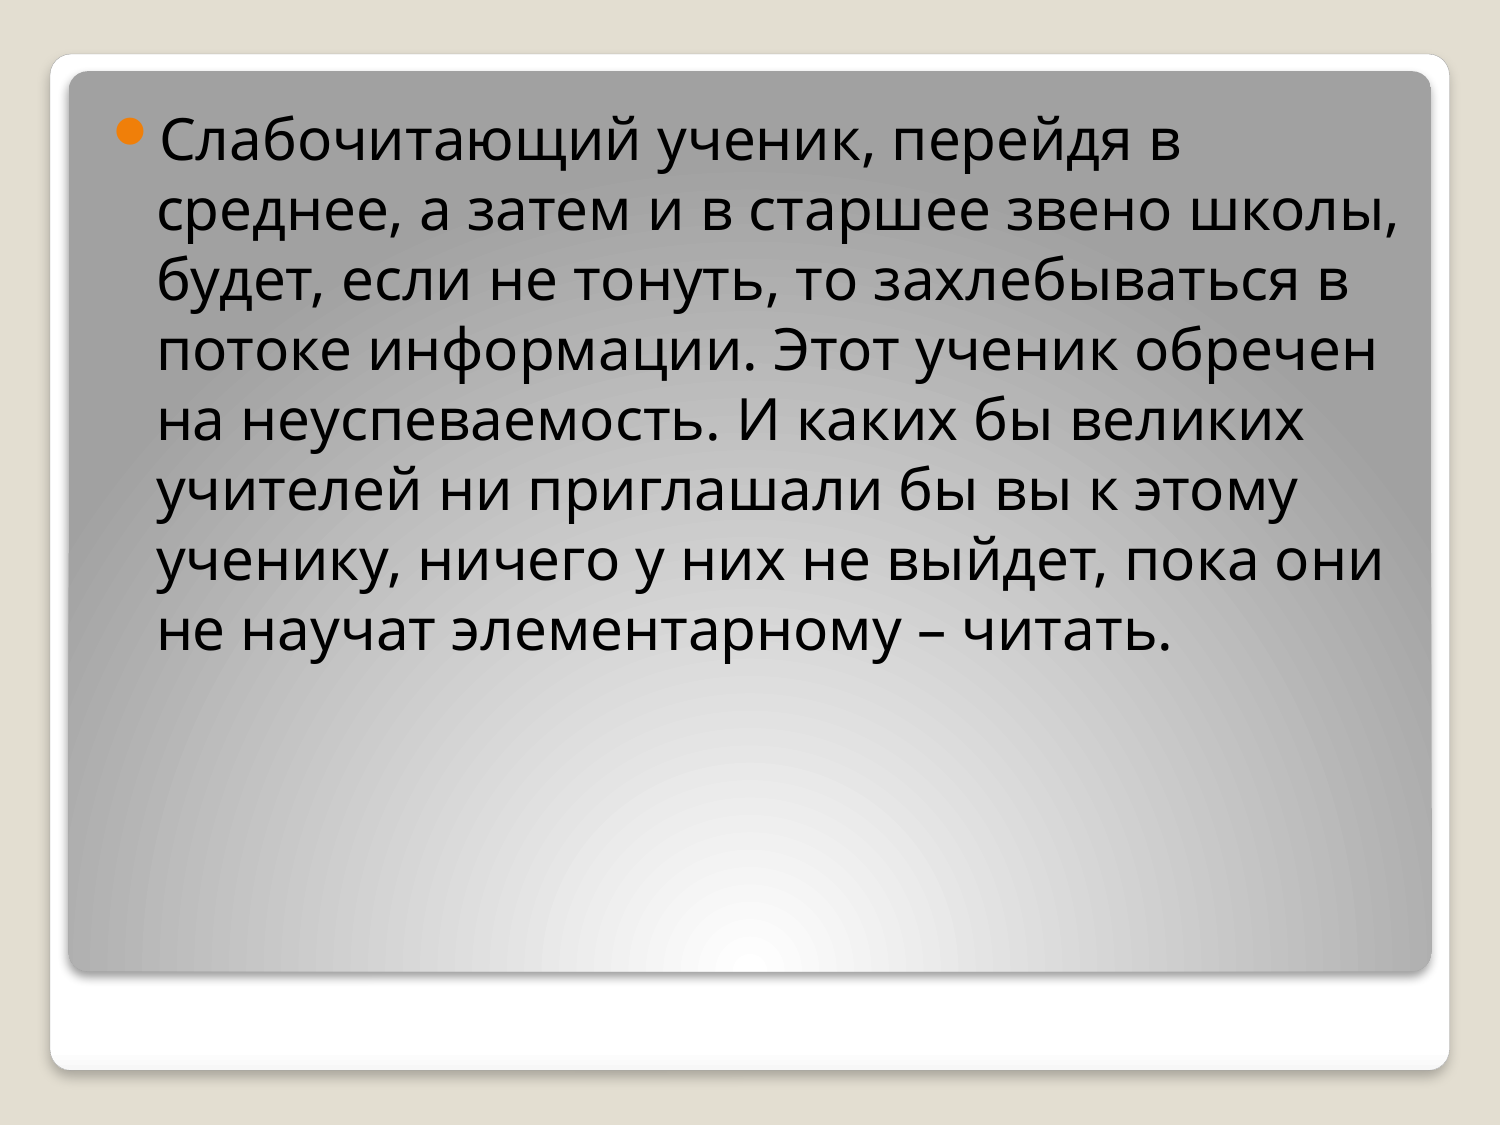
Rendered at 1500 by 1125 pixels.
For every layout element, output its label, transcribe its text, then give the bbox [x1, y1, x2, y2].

list Слабочитающий ученик, перейдя в среднее, а затем и в старшее звено школы, будет, если не тонуть, то захлебываться в потоке информации. Этот ученик обречен на неуспеваемость. И каких бы великих учителей ни приглашали бы вы к этому ученику, ничего у них не выйдет, пока они не научат элементарному – читать. [82, 86, 1425, 774]
